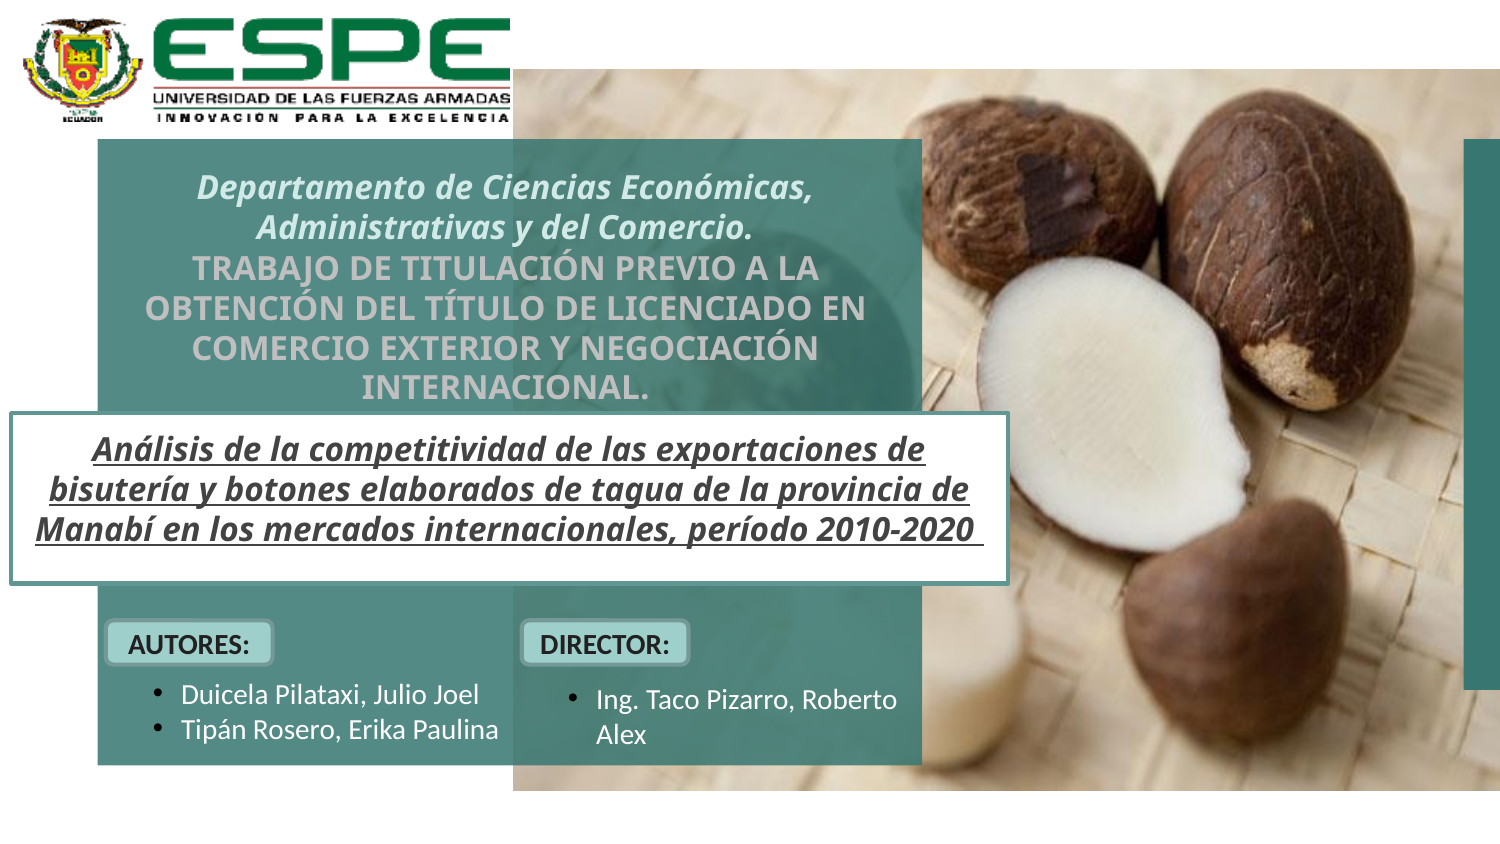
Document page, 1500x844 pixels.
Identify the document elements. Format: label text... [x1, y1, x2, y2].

title Análisis de la competitividad de las exportaciones de bisutería y botones elaborados de tagua de la provincia de Manabí en los mercados internacionales, período 2010-2020 [9, 411, 507, 586]
subtitle Duicela Pilataxi, Julio Joel Tipán Rosero, Erika Paulina [137, 642, 507, 761]
picture [512, 68, 1500, 791]
text_box [97, 586, 507, 766]
text_box TRABAJO DE TITULACIÓN PREVIO A LA OBTENCIÓN DEL TÍTULO DE LICENCIADO EN COMERCIO EXTERIOR Y NEGOCIACIÓN INTERNACIONAL. [89, 248, 507, 405]
text_box AUTORES: [103, 618, 275, 667]
picture [22, 18, 510, 123]
text_box Departamento de Ciencias Económicas, Administrativas y del Comercio. [89, 151, 507, 248]
text_box [97, 405, 507, 411]
text_box [97, 139, 507, 151]
